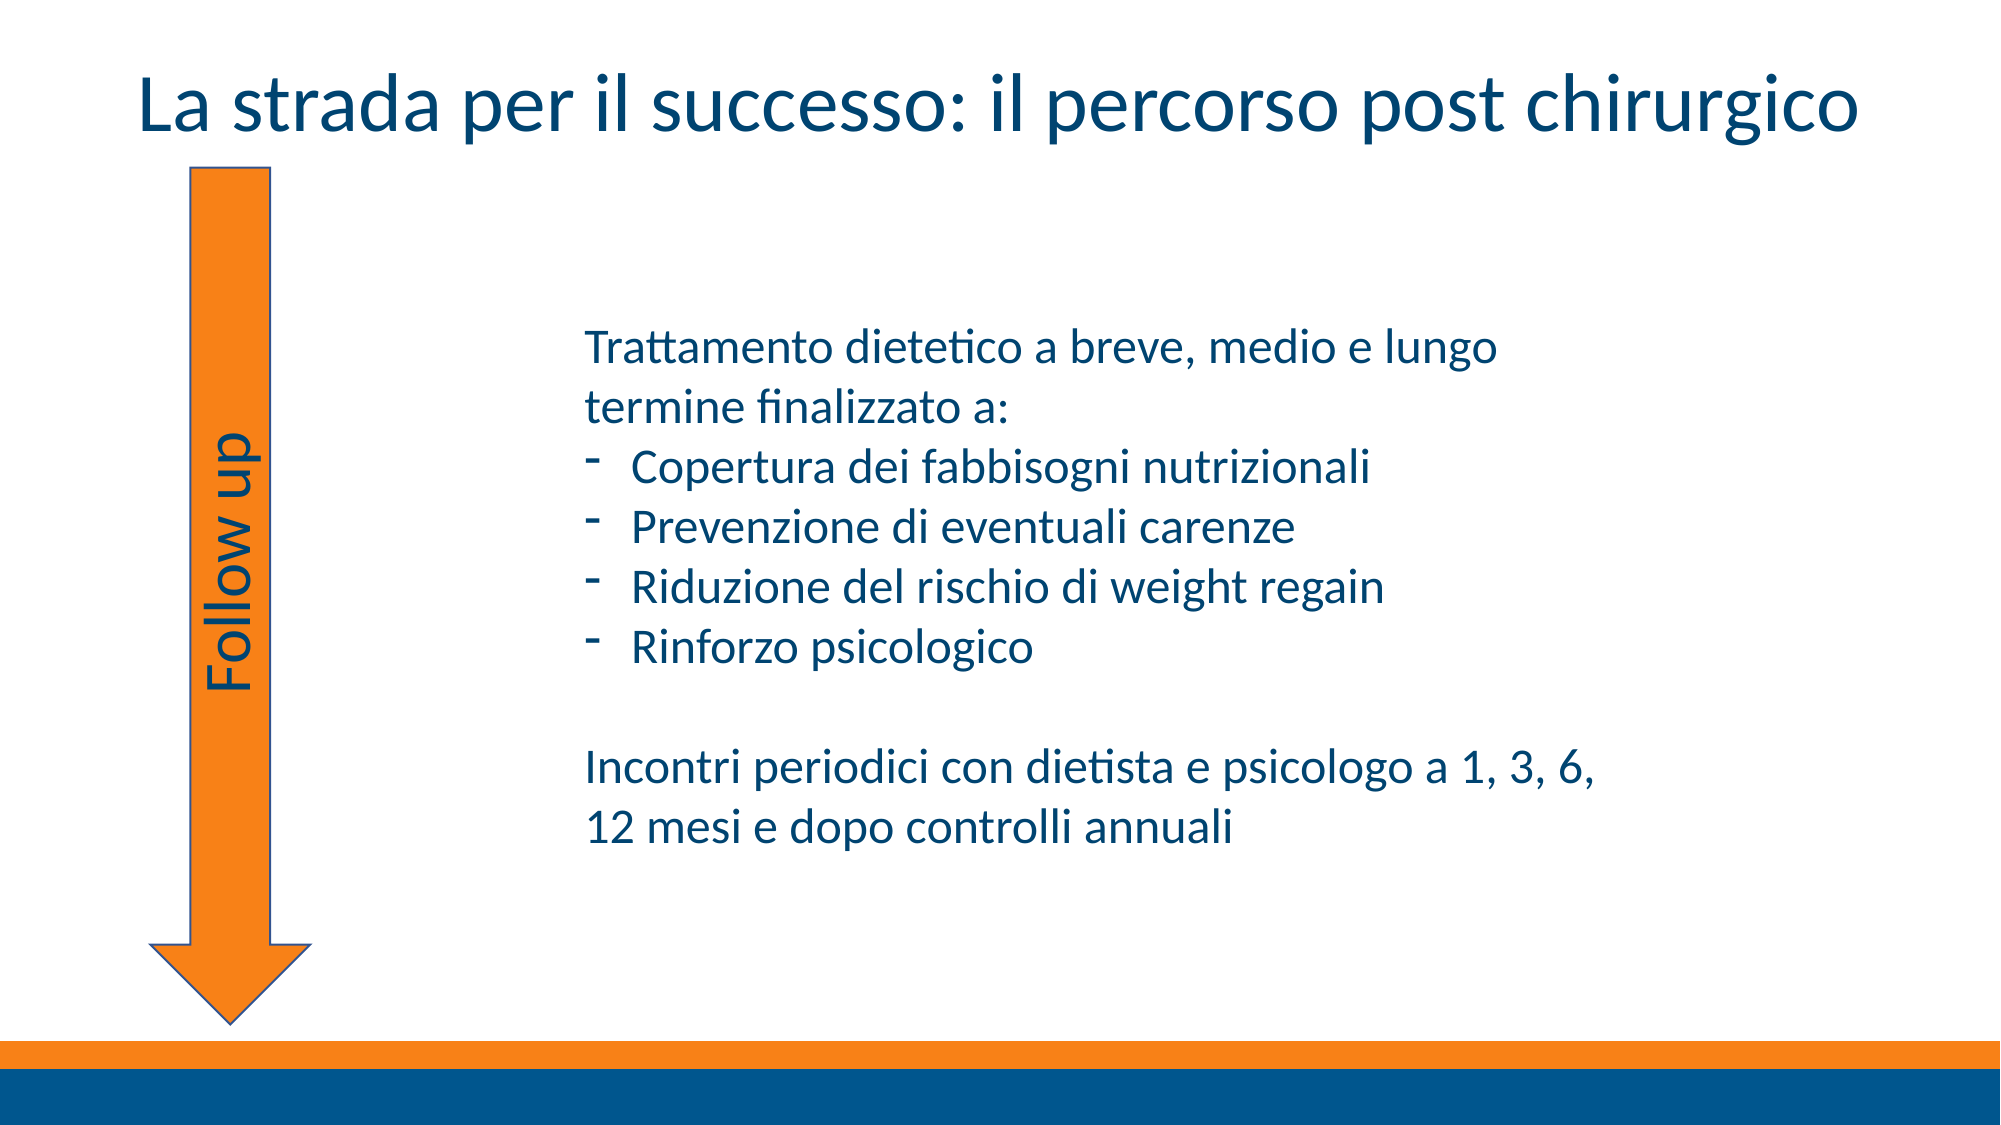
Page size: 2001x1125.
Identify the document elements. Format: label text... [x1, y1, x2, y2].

text_box [189, 166, 272, 416]
text_box [147, 710, 313, 1026]
text_box Follow up [176, 416, 272, 710]
text_box Trattamento dietetico a breve, medio e lungo termine finalizzato a: Copertura dei fabbisogni nutrizionali Prevenzione di eventuali carenze Riduzione del rischio di weight regain Rinforzo psicologico Incontri periodici con dietista e psicologo a 1, 3, 6, 12 mesi e dopo controlli annuali [569, 306, 1632, 861]
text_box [0, 1041, 2000, 1125]
text_box La strada per il successo: il percorso post chirurgico [123, 40, 1877, 155]
